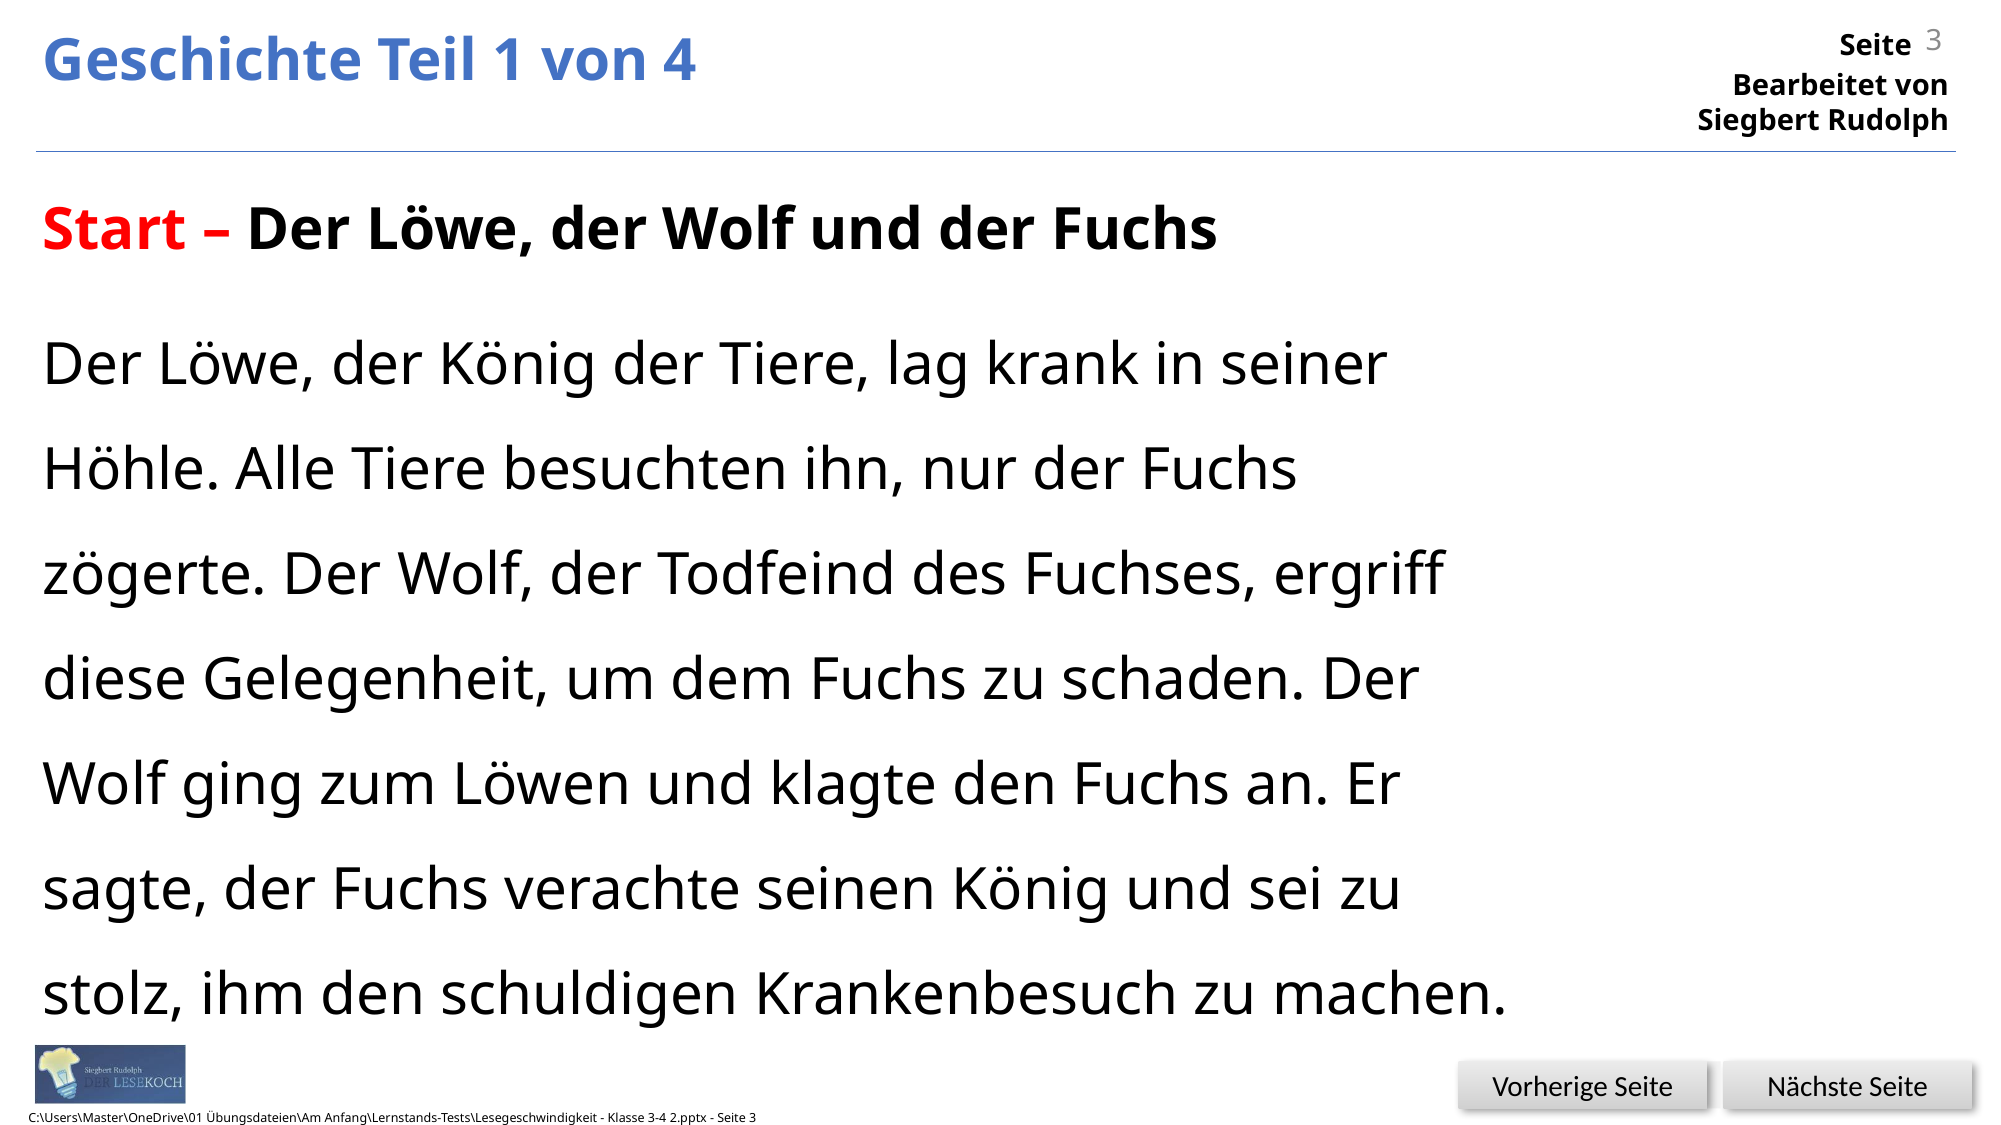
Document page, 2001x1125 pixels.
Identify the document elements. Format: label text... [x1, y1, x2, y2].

picture [34, 1044, 186, 1102]
text_box Start – Der Löwe, der Wolf und der Fuchs Der Löwe, der König der Tiere, lag krank in seiner Höhle. Alle Tiere besuchten ihn, nur der Fuchs zögerte. Der Wolf, der Todfeind des Fuchses, ergriff diese Gelegenheit, um dem Fuchs zu schaden. Der Wolf ging zum Löwen und klagte den Fuchs an. Er sagte, der Fuchs verachte seinen König und sei zu stolz, ihm den schuldigen Krankenbesuch zu machen. [28, 149, 1542, 1034]
text_box Geschichte Teil 1 von 4 [28, 14, 1029, 99]
text_box C:\Users\Master\OneDrive\01 Übungsdateien\Am Anfang\Lernstands-Tests\Lesegeschwindigkeit - Klasse 3-4 2.pptx - Seite 3 [13, 1102, 771, 1125]
slide_number 3 [1507, 10, 1958, 71]
